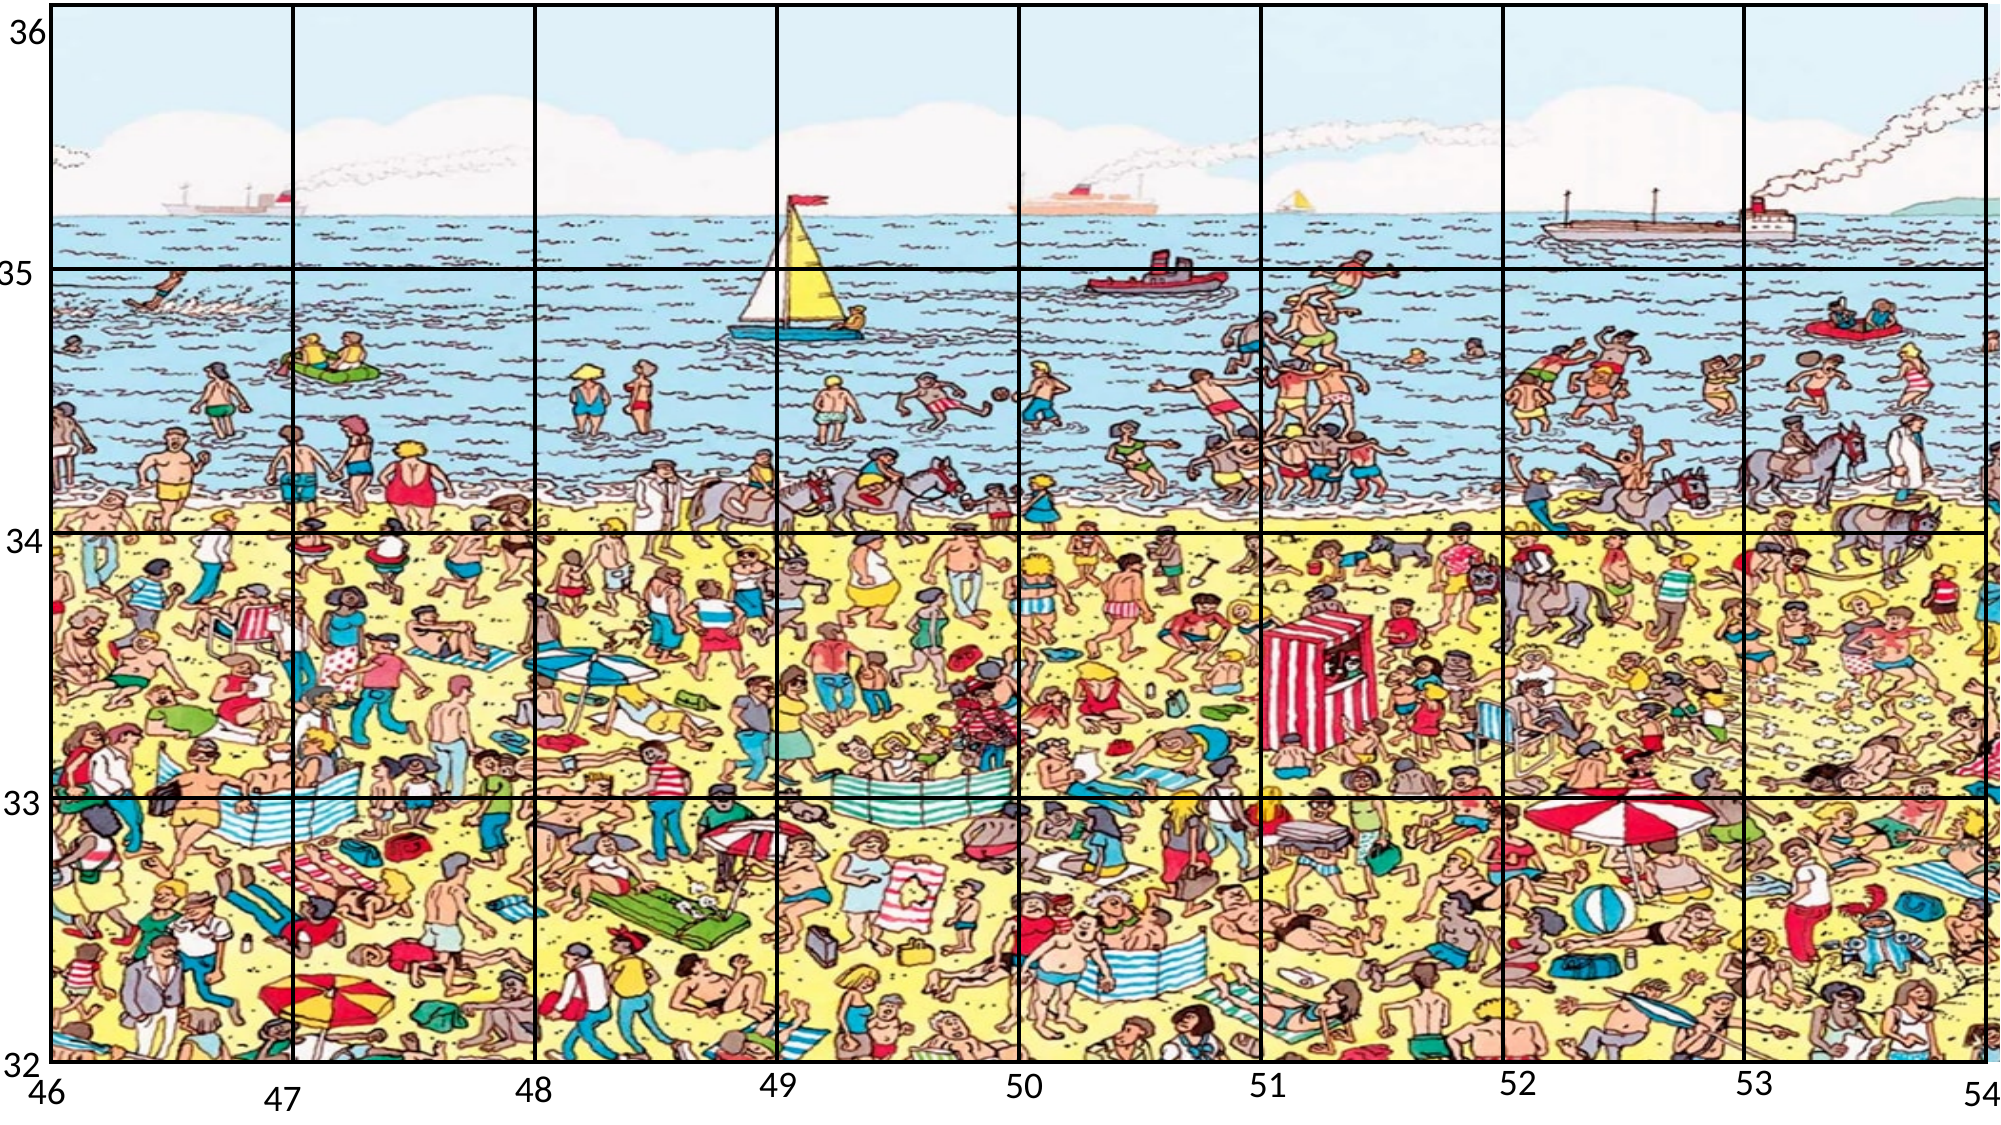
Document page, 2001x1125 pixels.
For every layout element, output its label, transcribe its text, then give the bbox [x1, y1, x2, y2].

picture [52, 4, 2000, 1063]
text_box 48 [499, 1063, 581, 1118]
text_box 53 [1720, 1063, 1798, 1111]
text_box 51 [1234, 1063, 1308, 1113]
text_box 47 [248, 1067, 326, 1125]
text_box 54 [1948, 1063, 2000, 1122]
text_box 33 [0, 770, 52, 830]
text_box 49 [744, 1063, 822, 1113]
text_box 36 [0, 0, 71, 59]
text_box 52 [1484, 1063, 1562, 1111]
text_box 34 [0, 508, 52, 568]
text_box 46 [13, 1063, 91, 1119]
text_box 32 [0, 1032, 65, 1093]
text_box 35 [0, 240, 52, 300]
text_box 50 [990, 1063, 1068, 1114]
